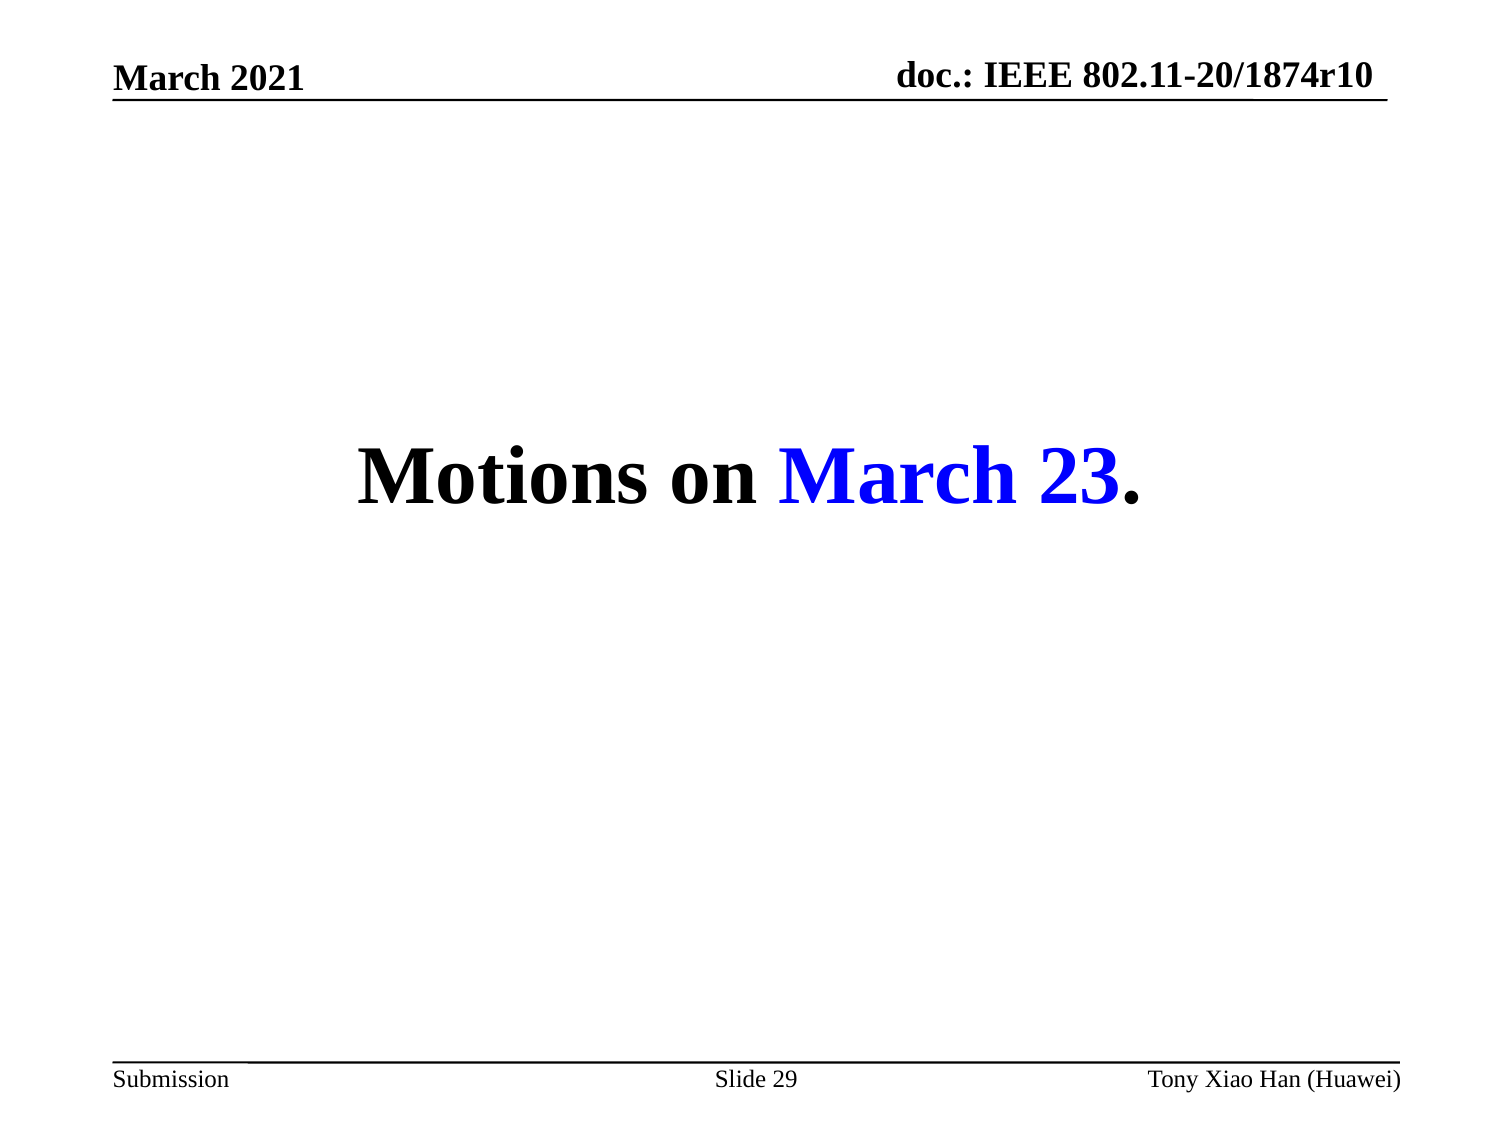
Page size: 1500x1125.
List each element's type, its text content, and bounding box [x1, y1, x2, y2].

footer Tony Xiao Han (Huawei) [999, 1061, 1402, 1093]
text_box Motions on March 23. [112, 412, 1388, 950]
slide_number Slide 29 [712, 1061, 800, 1093]
